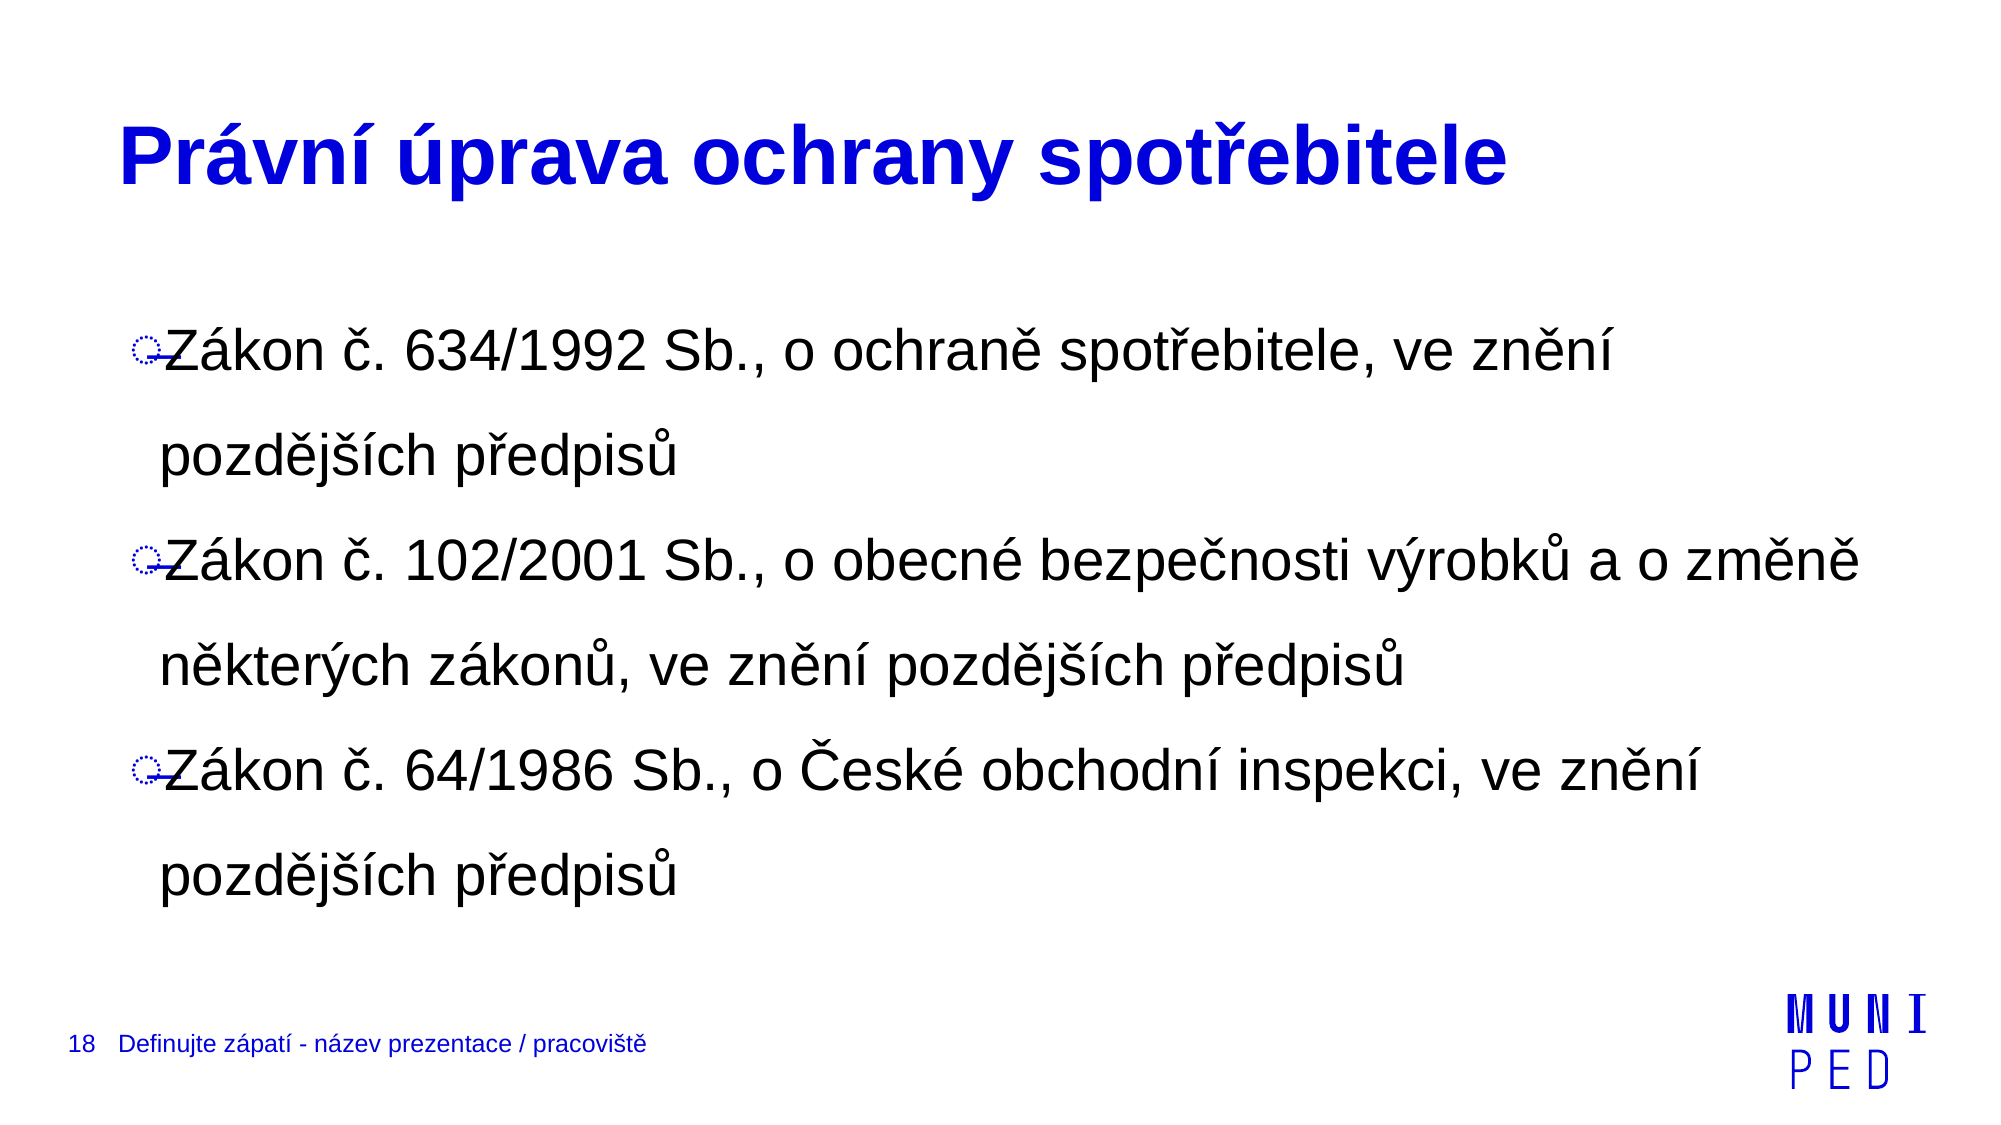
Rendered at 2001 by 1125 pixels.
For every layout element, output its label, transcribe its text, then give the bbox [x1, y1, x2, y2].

footer Definujte zápatí - název prezentace / pracoviště [118, 1021, 1418, 1063]
title Právní úprava ochrany spotřebitele [118, 118, 1883, 193]
slide_number 18 [67, 1021, 110, 1063]
list Zákon č. 634/1992 Sb., o ochraně spotřebitele, ve znění pozdějších předpisů Zákon č. 102/2001 Sb., o obecné bezpečnosti výrobků a o změně některých zákonů, ve znění pozdějších předpisů Zákon č. 64/1986 Sb., o České obchodní inspekci, ve znění pozdějších předpisů [118, 277, 1883, 957]
